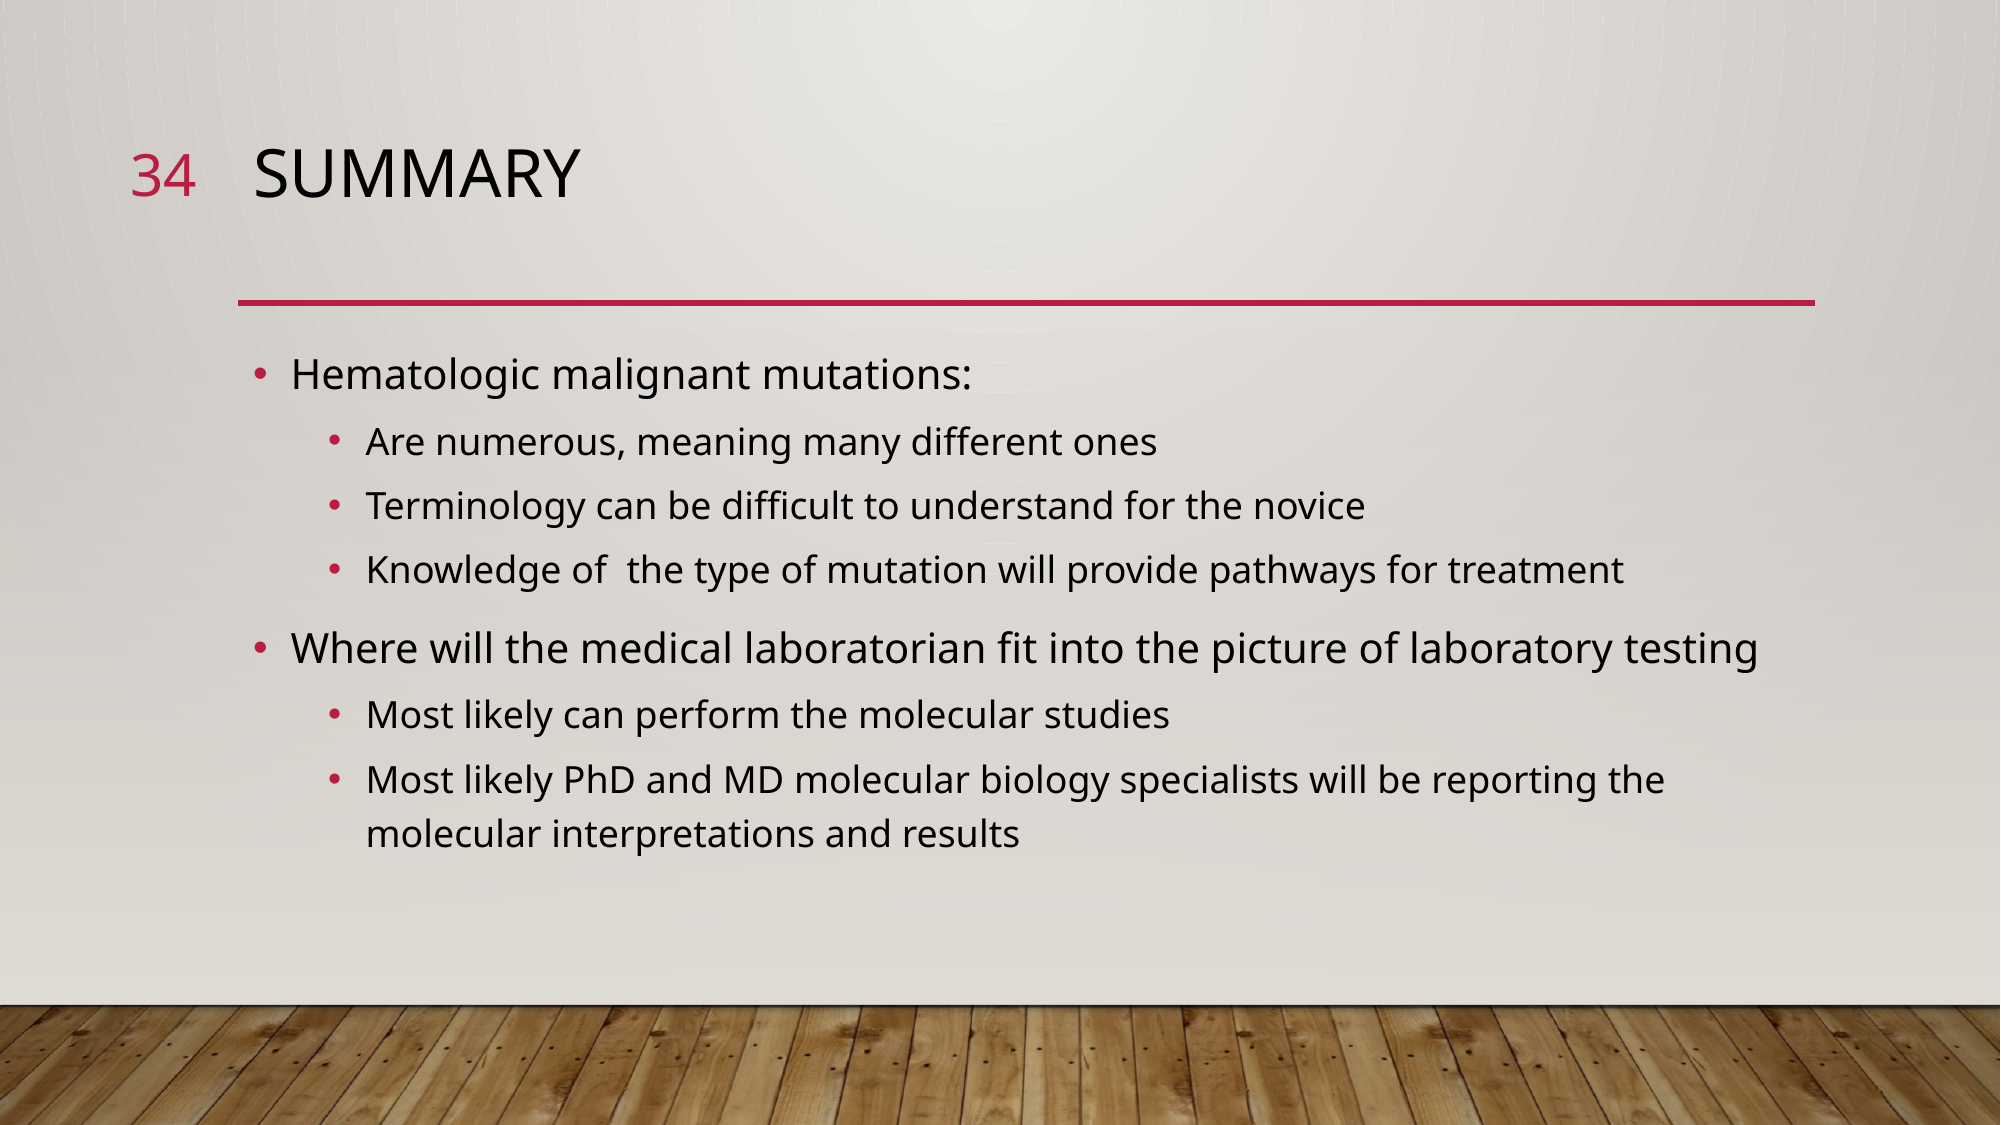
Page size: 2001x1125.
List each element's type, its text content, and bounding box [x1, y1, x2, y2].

slide_number 34 [78, 131, 212, 214]
picture [0, 1005, 2000, 1125]
list Hematologic malignant mutations: Are numerous, meaning many different ones Terminology can be difficult to understand for the novice Knowledge of the type of mutation will provide pathways for treatment Where will the medical laboratorian fit into the picture of laboratory testing Most likely can perform the molecular studies Most likely PhD and MD molecular biology specialists will be reporting the molecular interpretations and results [238, 330, 1814, 897]
title Summary [238, 131, 1814, 305]
